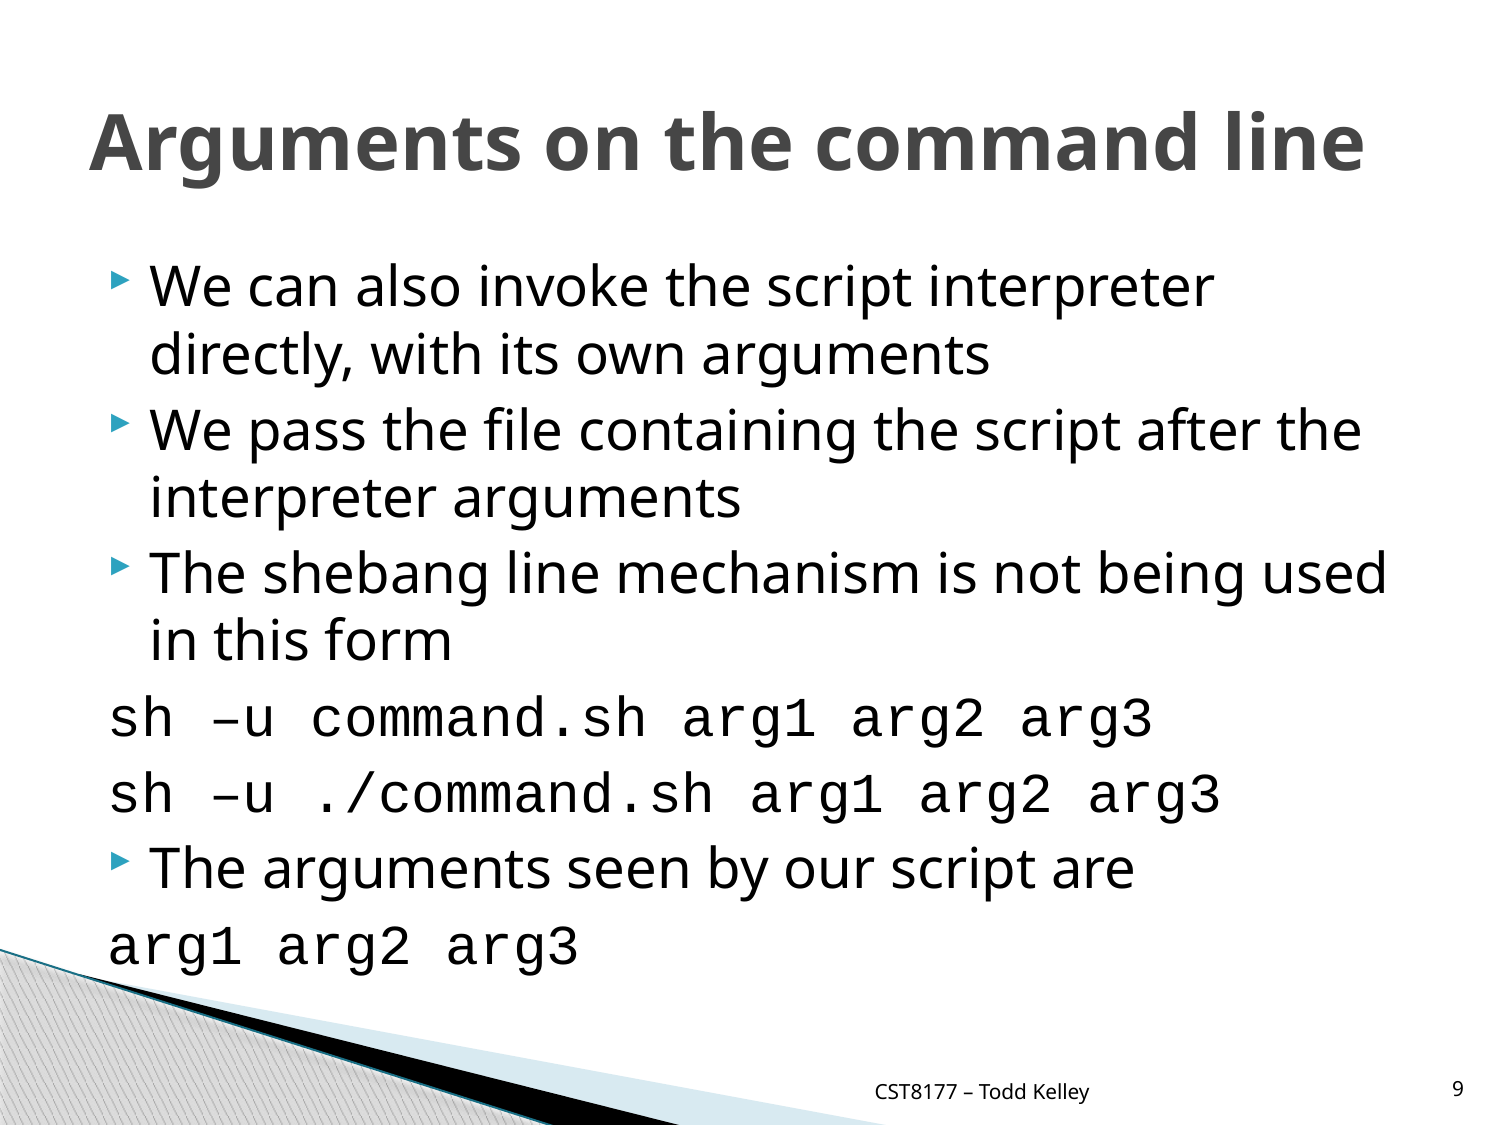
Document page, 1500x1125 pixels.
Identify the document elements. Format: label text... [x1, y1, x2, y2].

list We can also invoke the script interpreter directly, with its own arguments We pass the file containing the script after the interpreter arguments The shebang line mechanism is not being used in this form sh –u command.sh arg1 arg2 arg3 sh –u ./command.sh arg1 arg2 arg3 The arguments seen by our script are arg1 arg2 arg3 [74, 242, 1426, 986]
title Arguments on the command line [75, 45, 1425, 233]
slide_number 9 [1418, 1051, 1479, 1112]
footer CST8177 – Todd Kelley [718, 1051, 1105, 1112]
